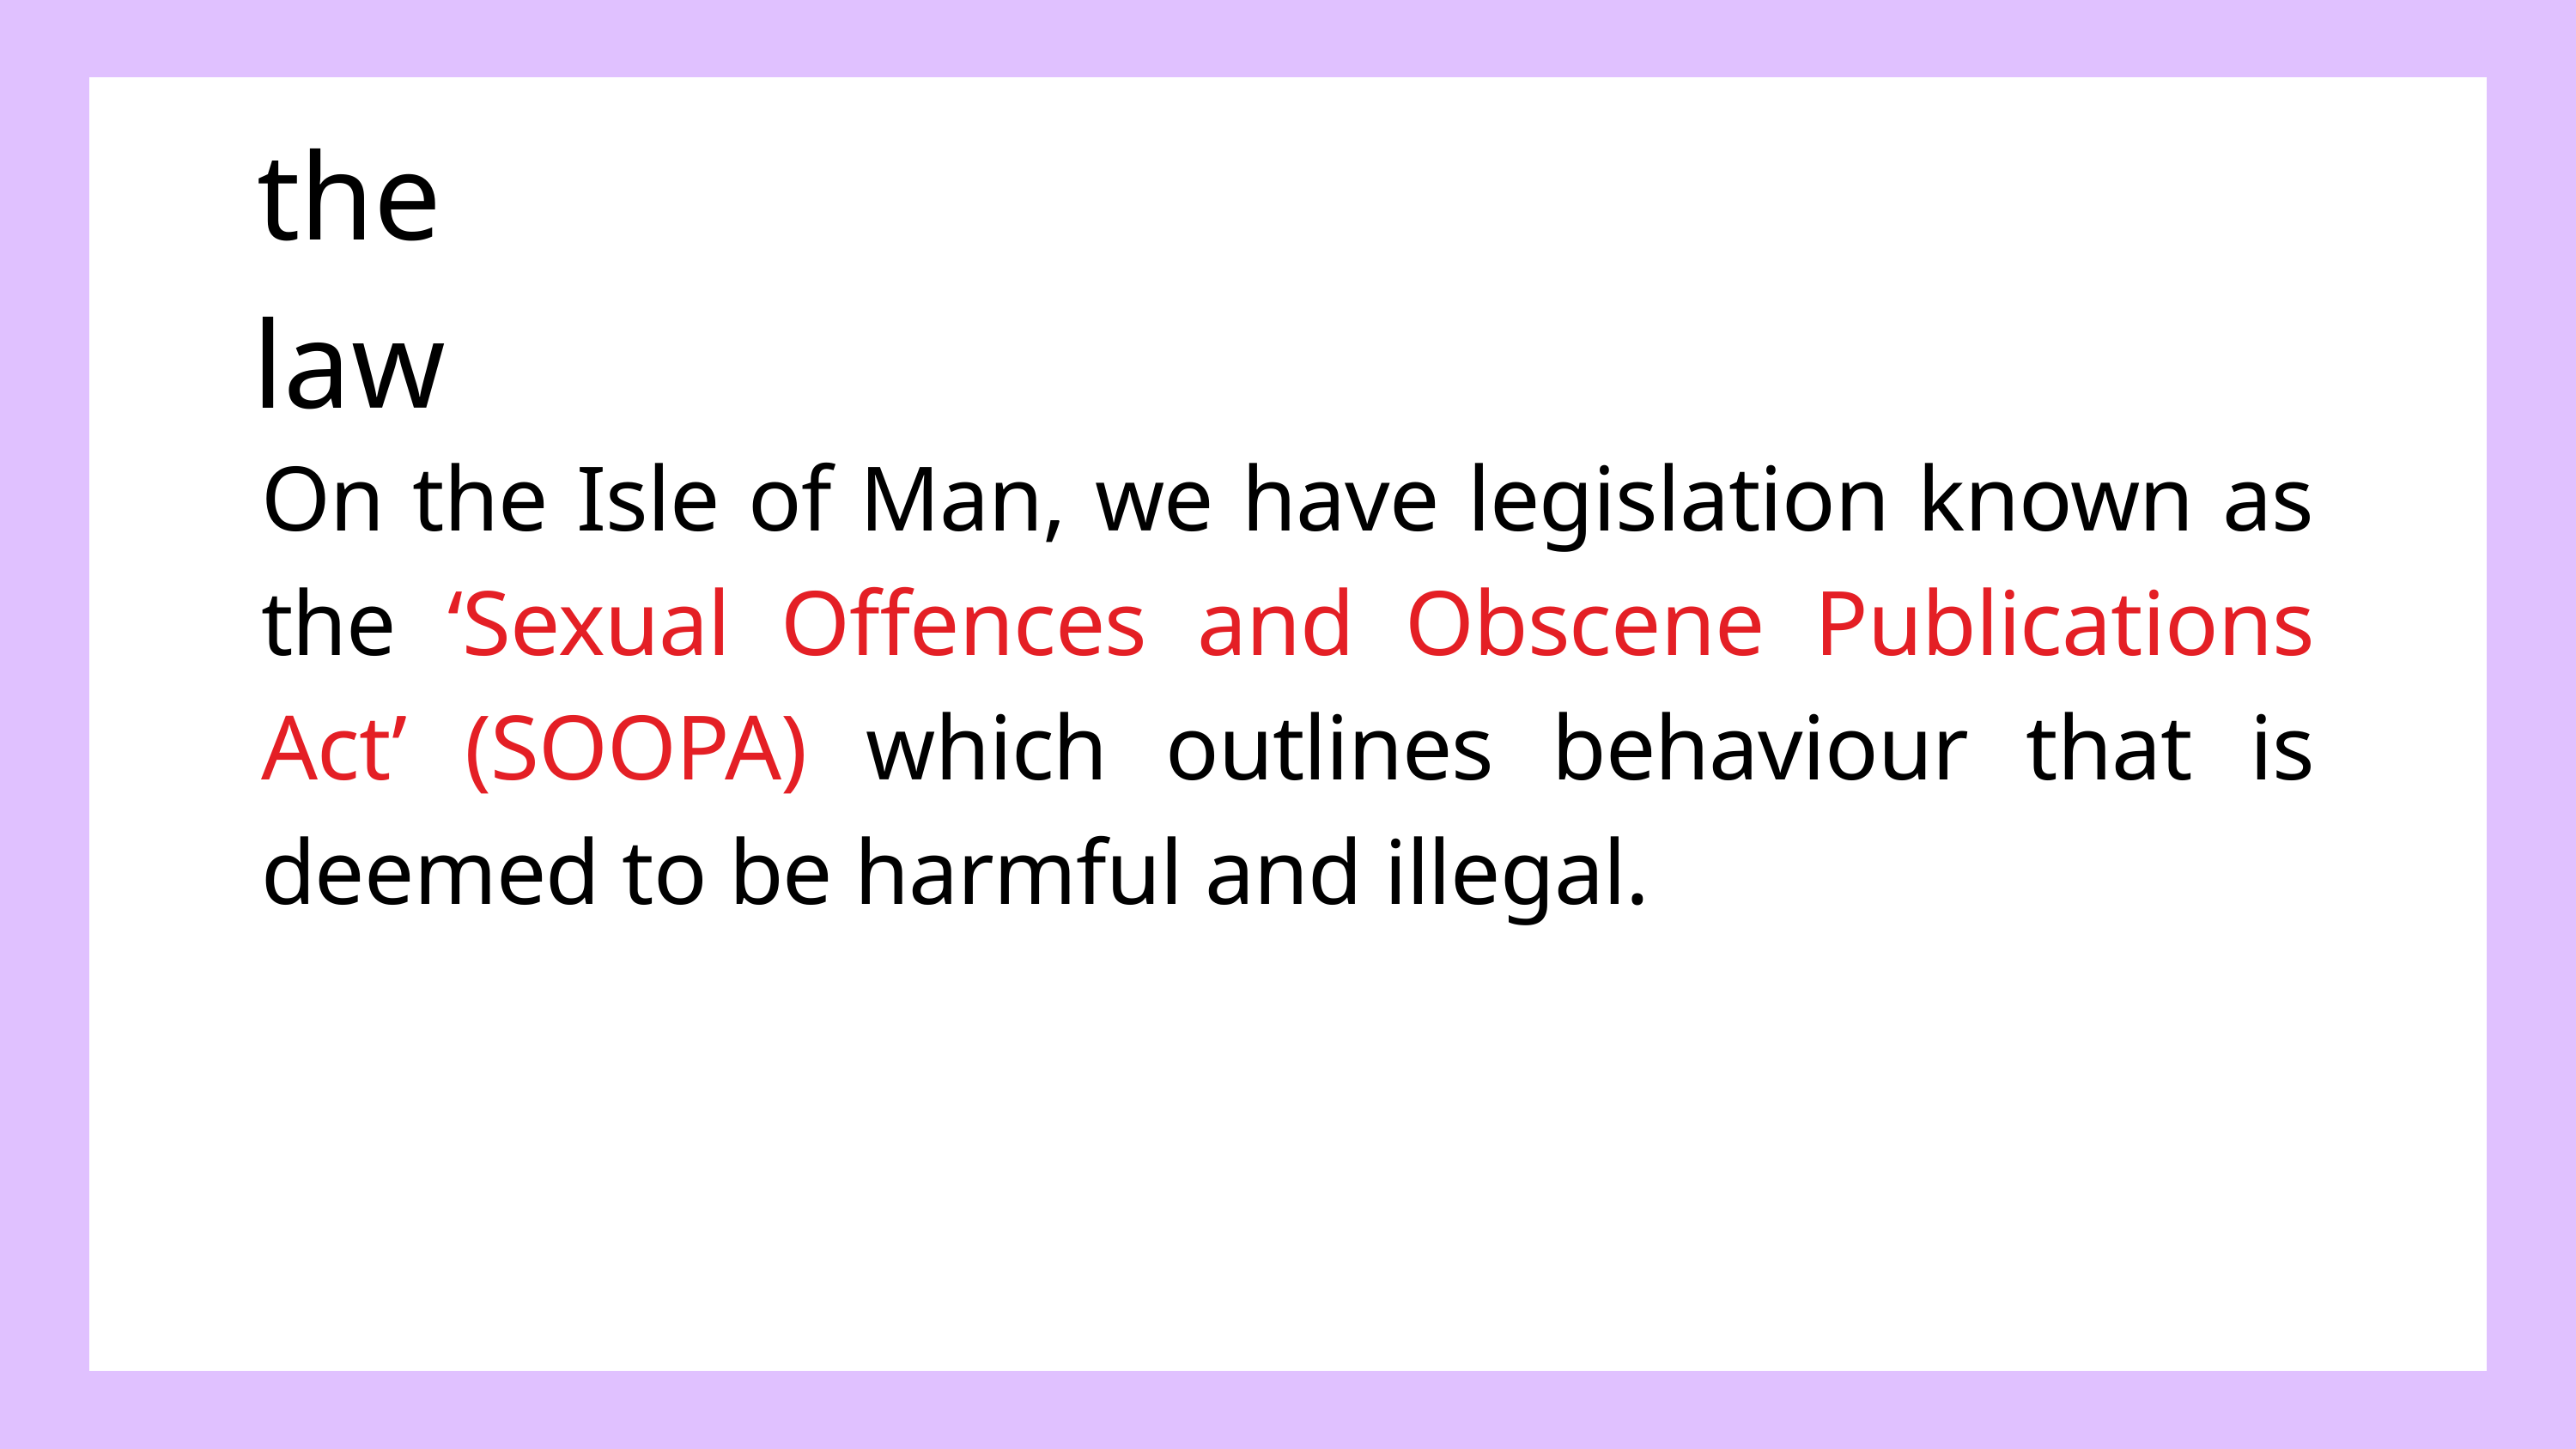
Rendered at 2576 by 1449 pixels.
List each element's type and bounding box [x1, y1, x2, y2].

text_box [88, 76, 2487, 1372]
